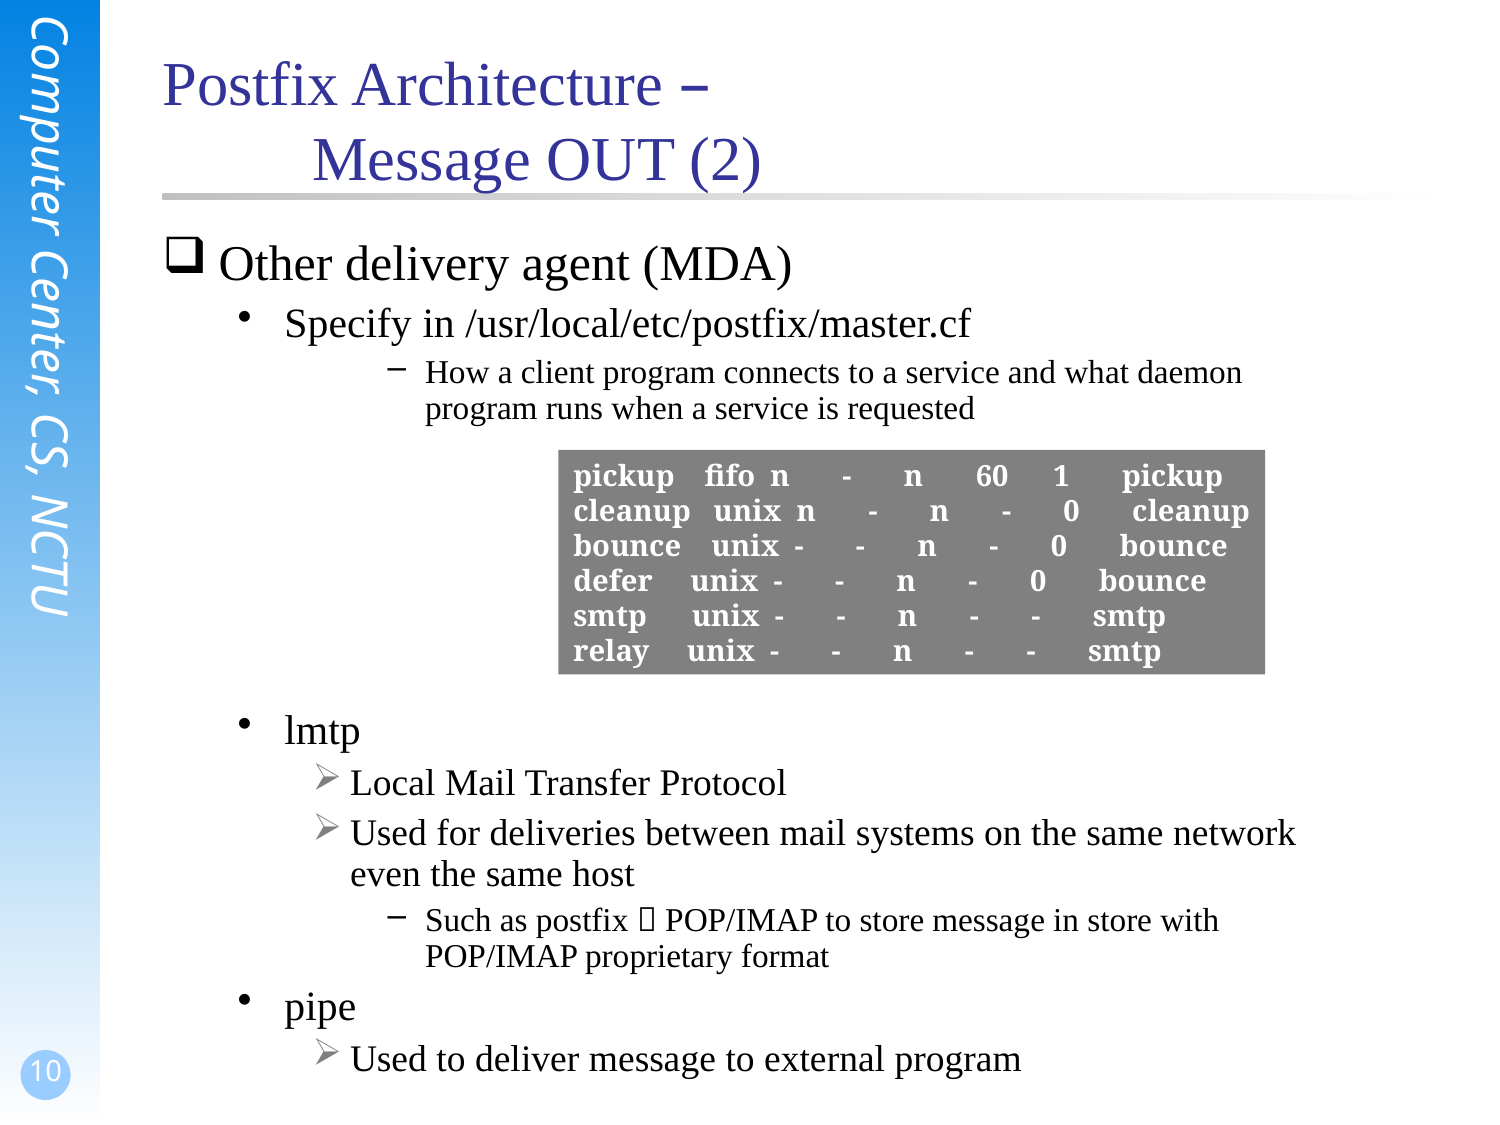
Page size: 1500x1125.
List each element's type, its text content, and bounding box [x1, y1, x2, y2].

text_box pickup fifo n - n 60 1 pickup cleanup unix n - n - 0 cleanup bounce unix - - n - 0 bounce defer unix - - n - 0 bounce smtp unix - - n - - smtp relay unix - - n - - smtp [558, 449, 1266, 675]
title Postfix Architecture – Message OUT (2) [162, 42, 1438, 231]
list Other delivery agent (MDA) Specify in /usr/local/etc/postfix/master.cf How a client program connects to a service and what daemon program runs when a service is requested lmtp Local Mail Transfer Protocol Used for deliveries between mail systems on the same network even the same host Such as postfix  POP/IMAP to store message in store with POP/IMAP proprietary format pipe Used to deliver message to external program [162, 237, 1363, 1050]
